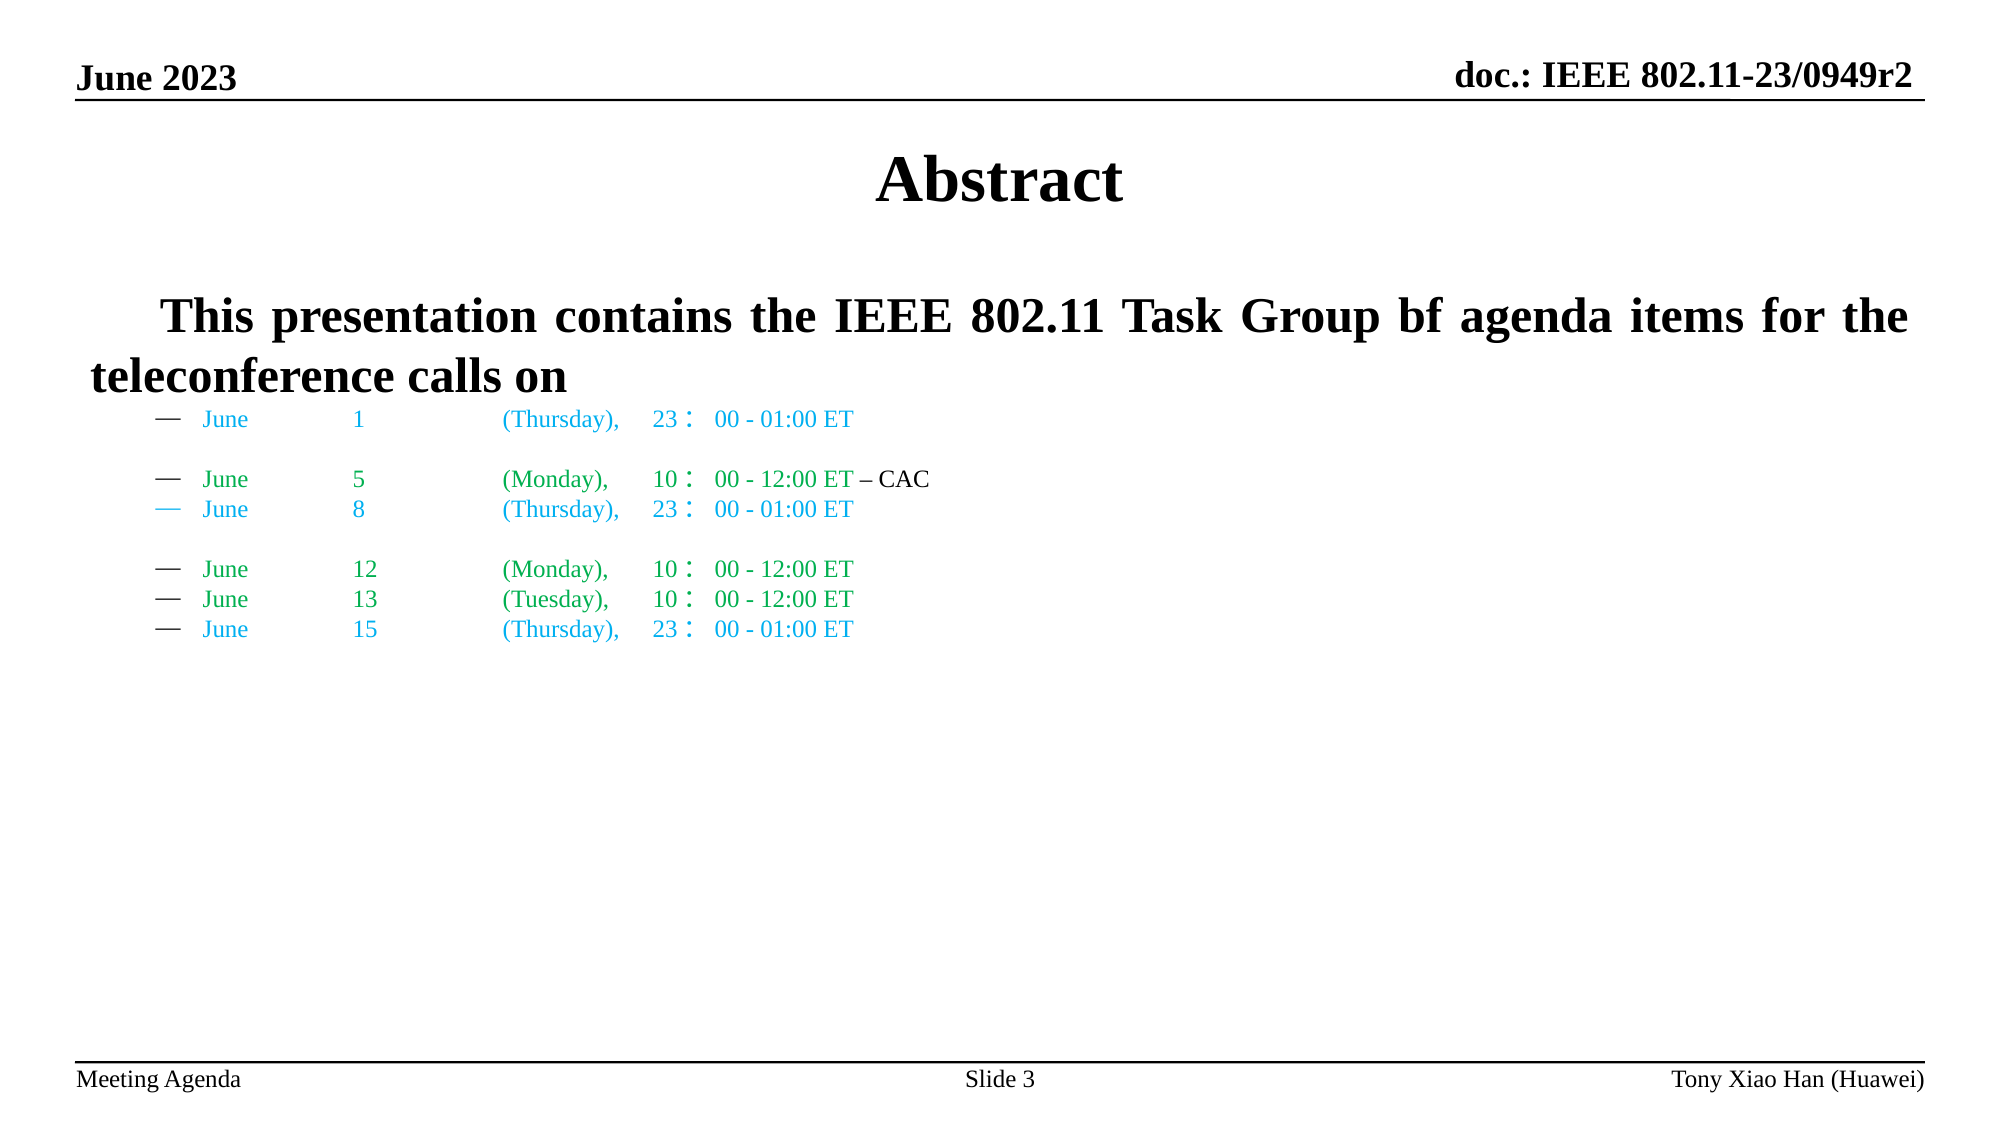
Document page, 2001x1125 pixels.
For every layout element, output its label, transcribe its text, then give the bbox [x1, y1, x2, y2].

text_box This presentation contains the IEEE 802.11 Task Group bf agenda items for the teleconference calls on June 1 (Thursday), 23：00 - 01:00 ET June 5 (Monday), 10：00 - 12:00 ET – CAC June 8 (Thursday), 23：00 - 01:00 ET June 12 (Monday), 10：00 - 12:00 ET June 13 (Tuesday), 10：00 - 12:00 ET June 15 (Thursday), 23：00 - 01:00 ET [75, 274, 1925, 950]
text_box Abstract [362, 87, 1638, 263]
